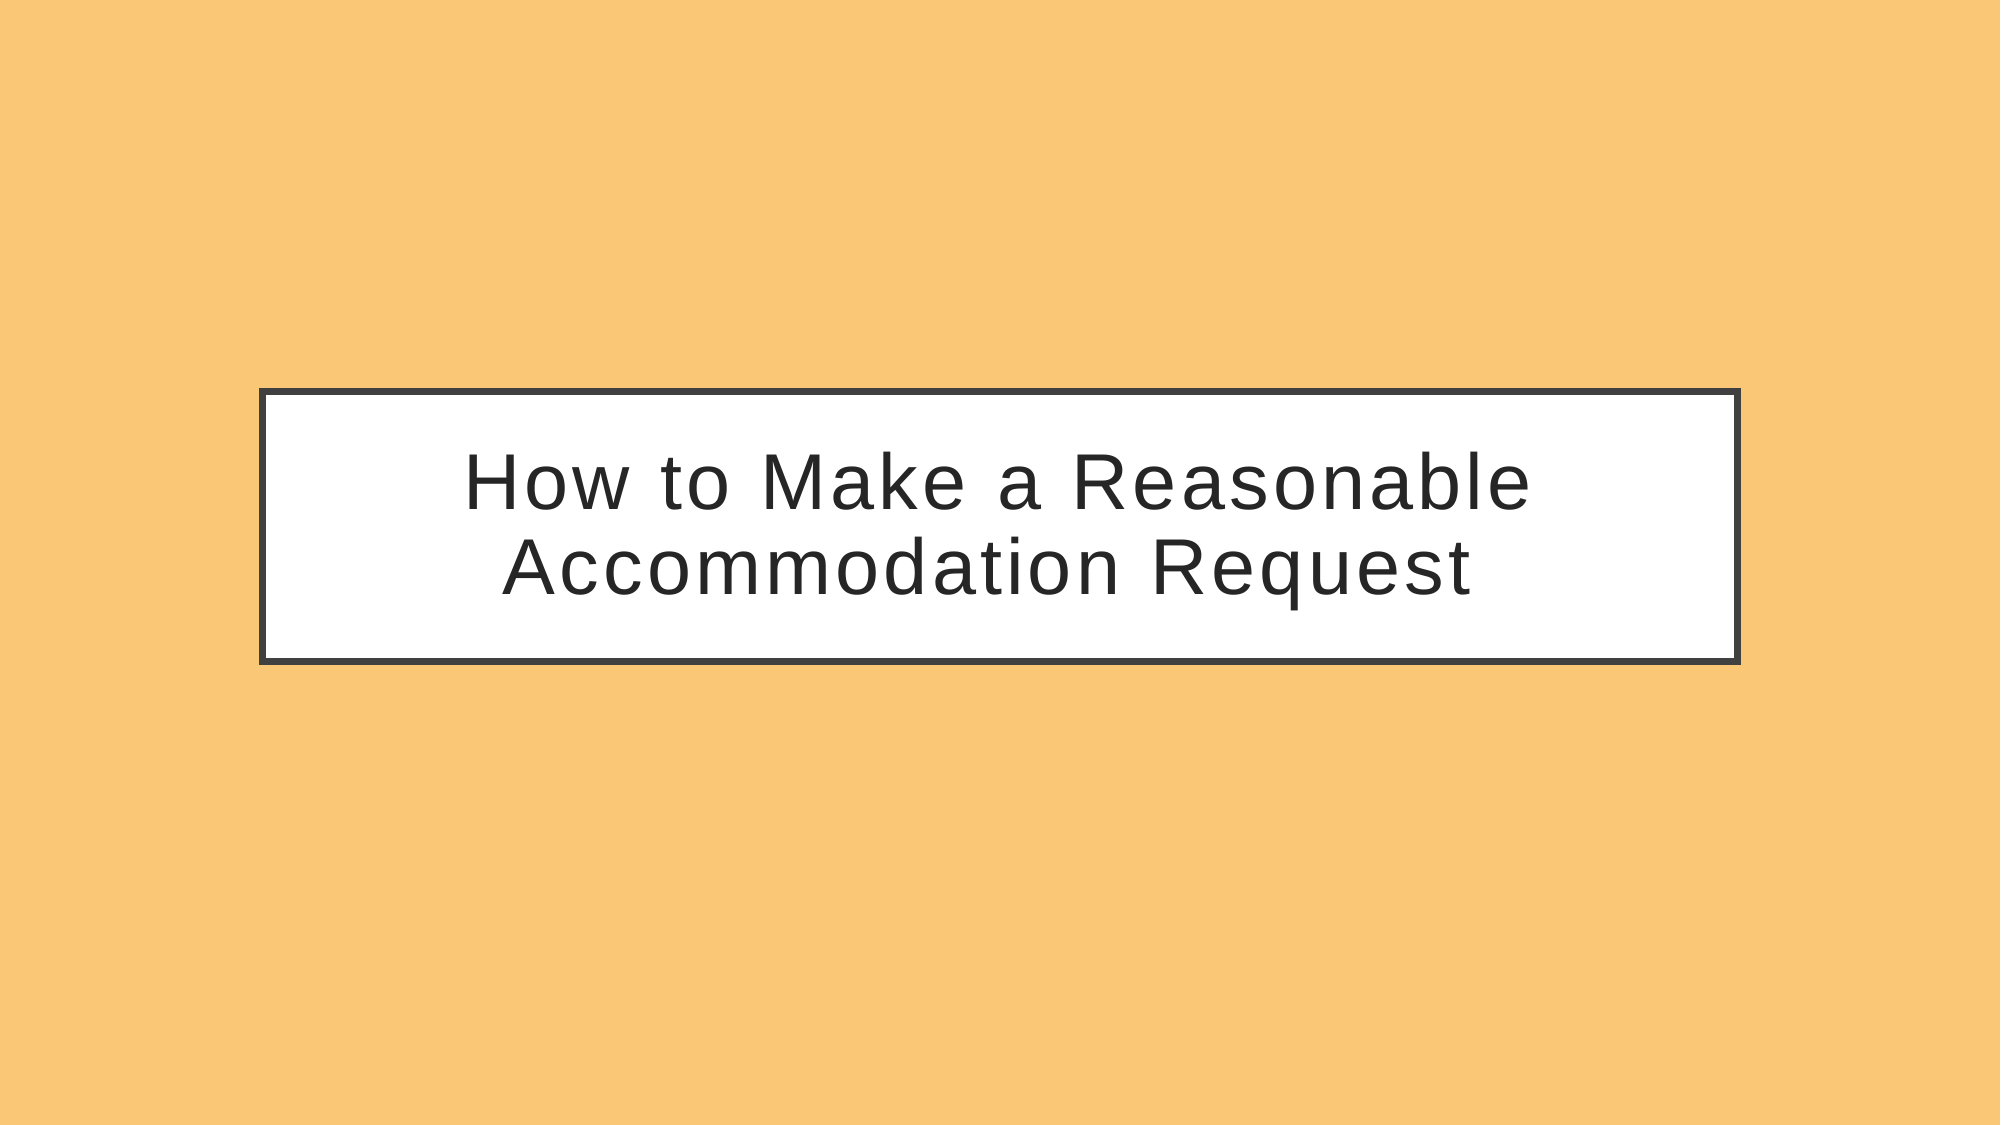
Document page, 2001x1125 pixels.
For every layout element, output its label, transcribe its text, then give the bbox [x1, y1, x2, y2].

title How to Make a Reasonable Accommodation Request [259, 388, 1741, 665]
